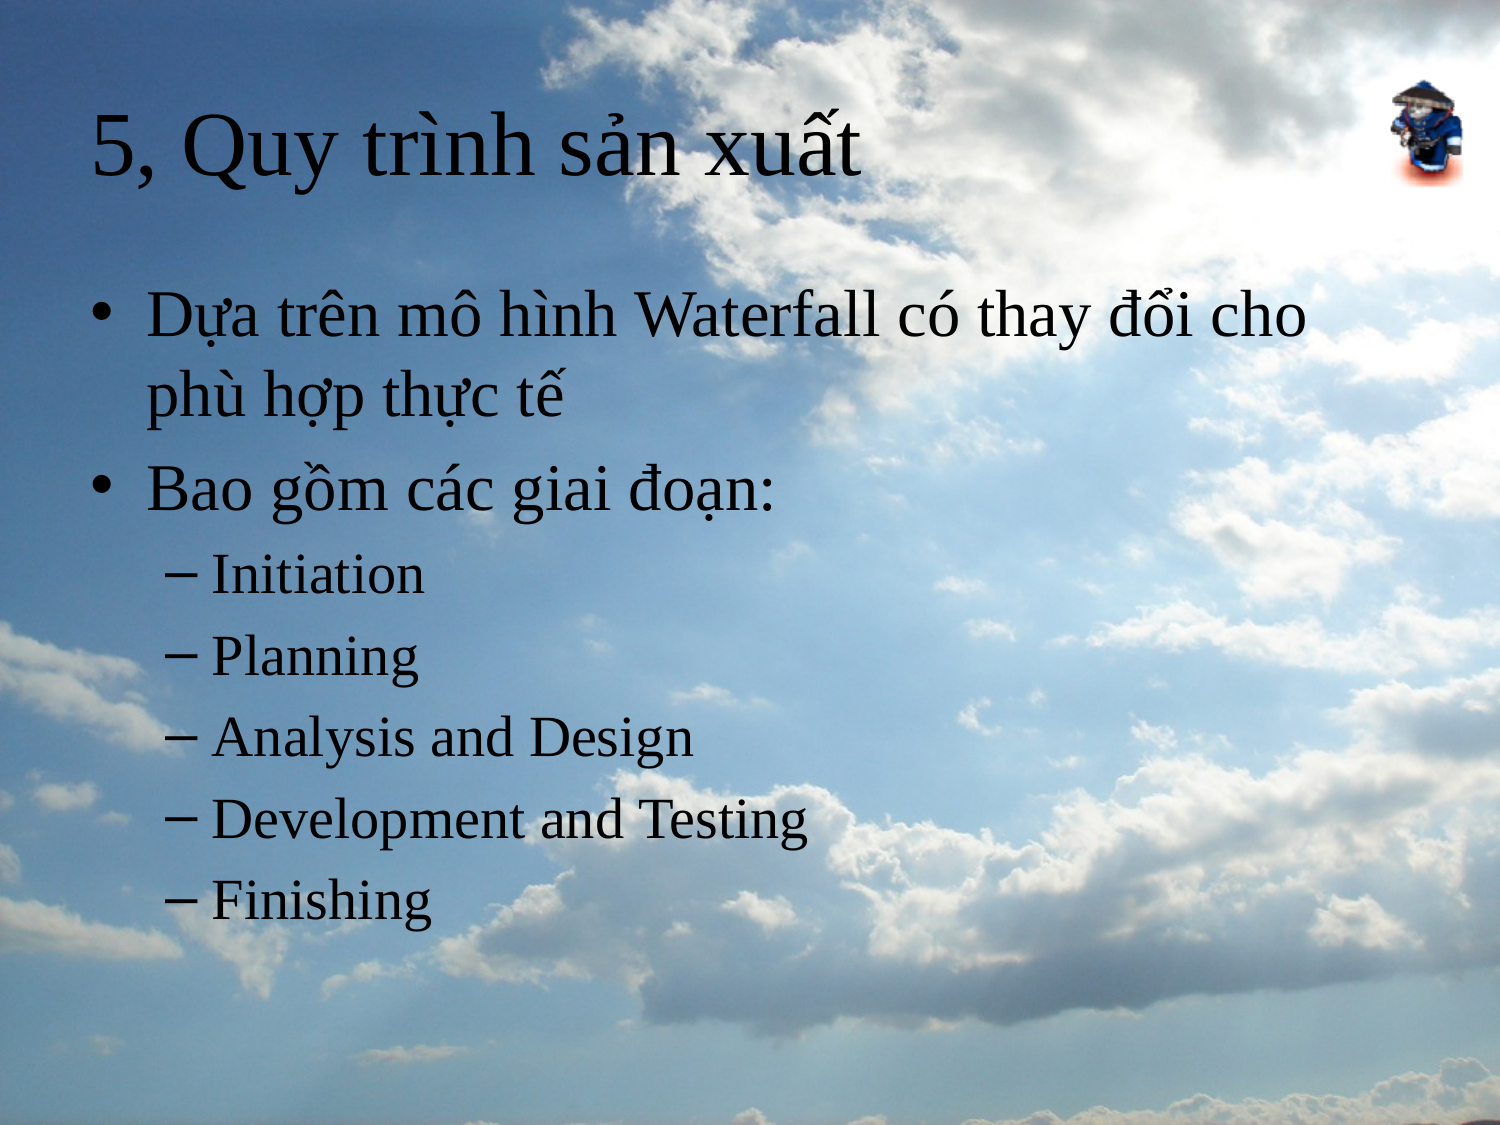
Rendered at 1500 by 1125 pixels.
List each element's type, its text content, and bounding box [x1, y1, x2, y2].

picture [0, 0, 1500, 1125]
title 5, Quy trình sản xuất [75, 45, 1425, 233]
list Dựa trên mô hình Waterfall có thay đổi cho phù hợp thực tế Bao gồm các giai đoạn: Initiation Planning Analysis and Design Development and Testing Finishing [75, 262, 1425, 1005]
